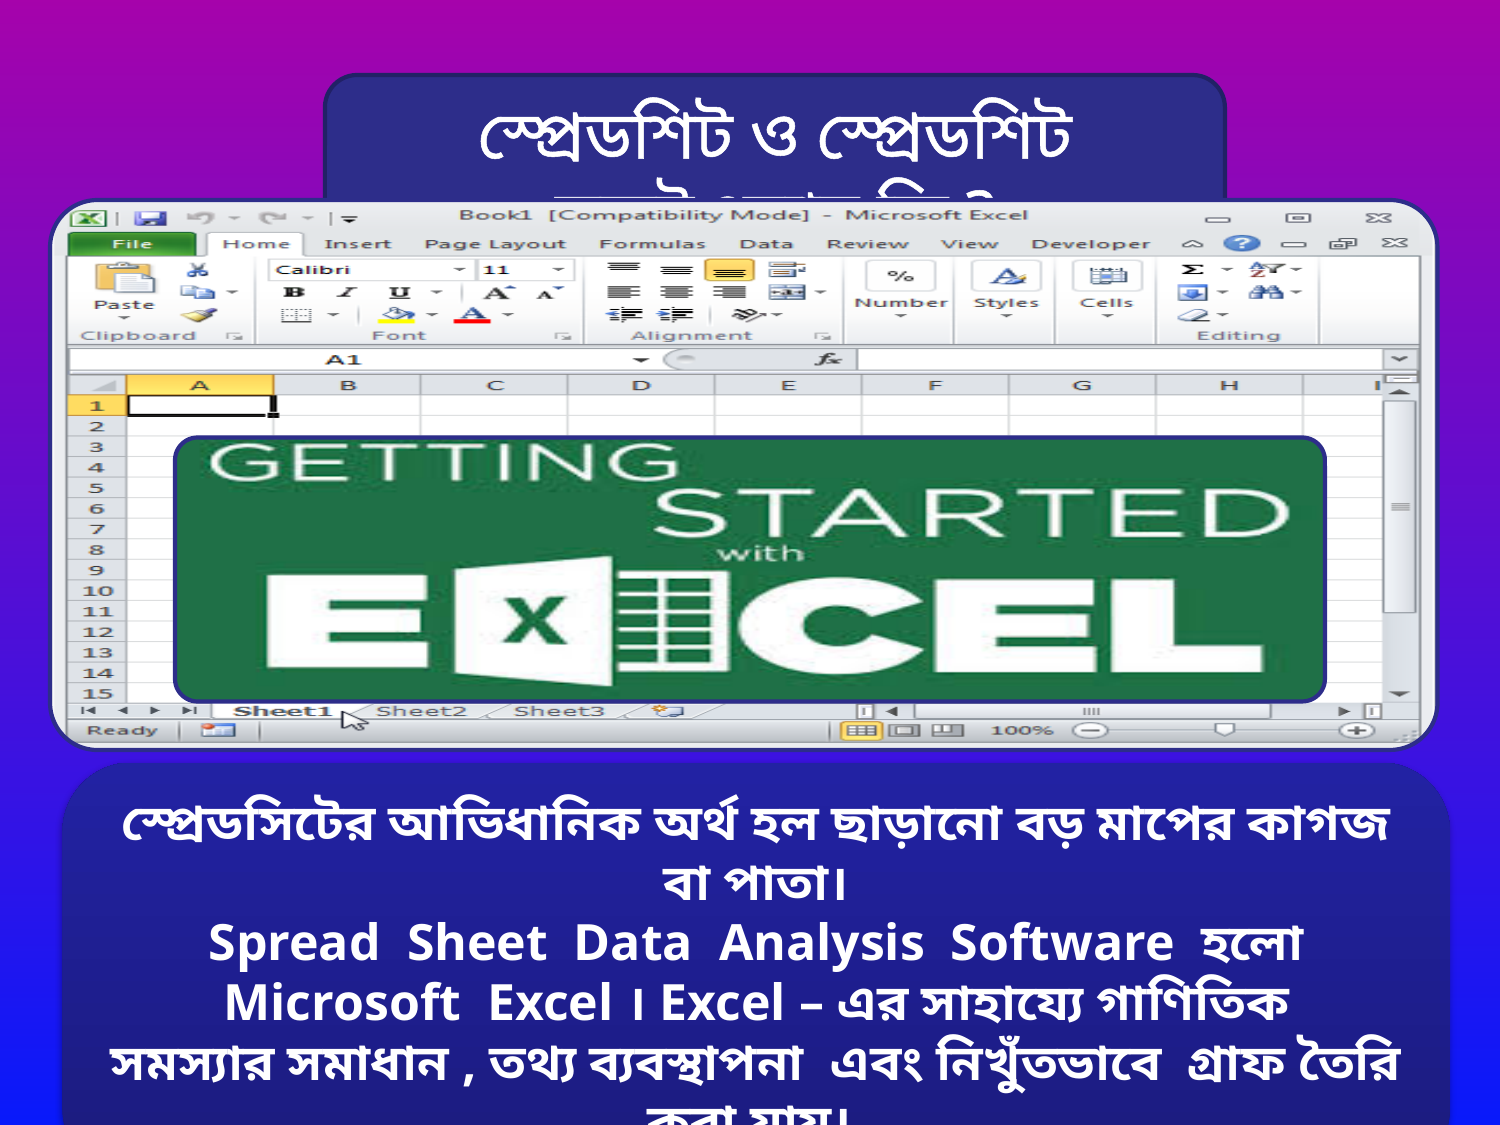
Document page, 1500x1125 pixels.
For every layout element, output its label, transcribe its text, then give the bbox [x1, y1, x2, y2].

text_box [49, 199, 1438, 751]
text_box স্প্রেডসিটের আভিধানিক অর্থ হল ছাড়ানো বড় মাপের কাগজ বা পাতা। Spread Sheet Data Analysis Software হলো Microsoft Excel । Excel – এর সাহায্যে গাণিতিক সমস্যার সমাধান , তথ্য ব্যবস্থাপনা এবং নিখুঁতভাবে গ্রাফ তৈরি করা যায়। [62, 762, 1450, 1125]
text_box স্প্রেডশিট ও স্প্রেডশিট সফটওয়্যার কি ? [322, 72, 1228, 197]
